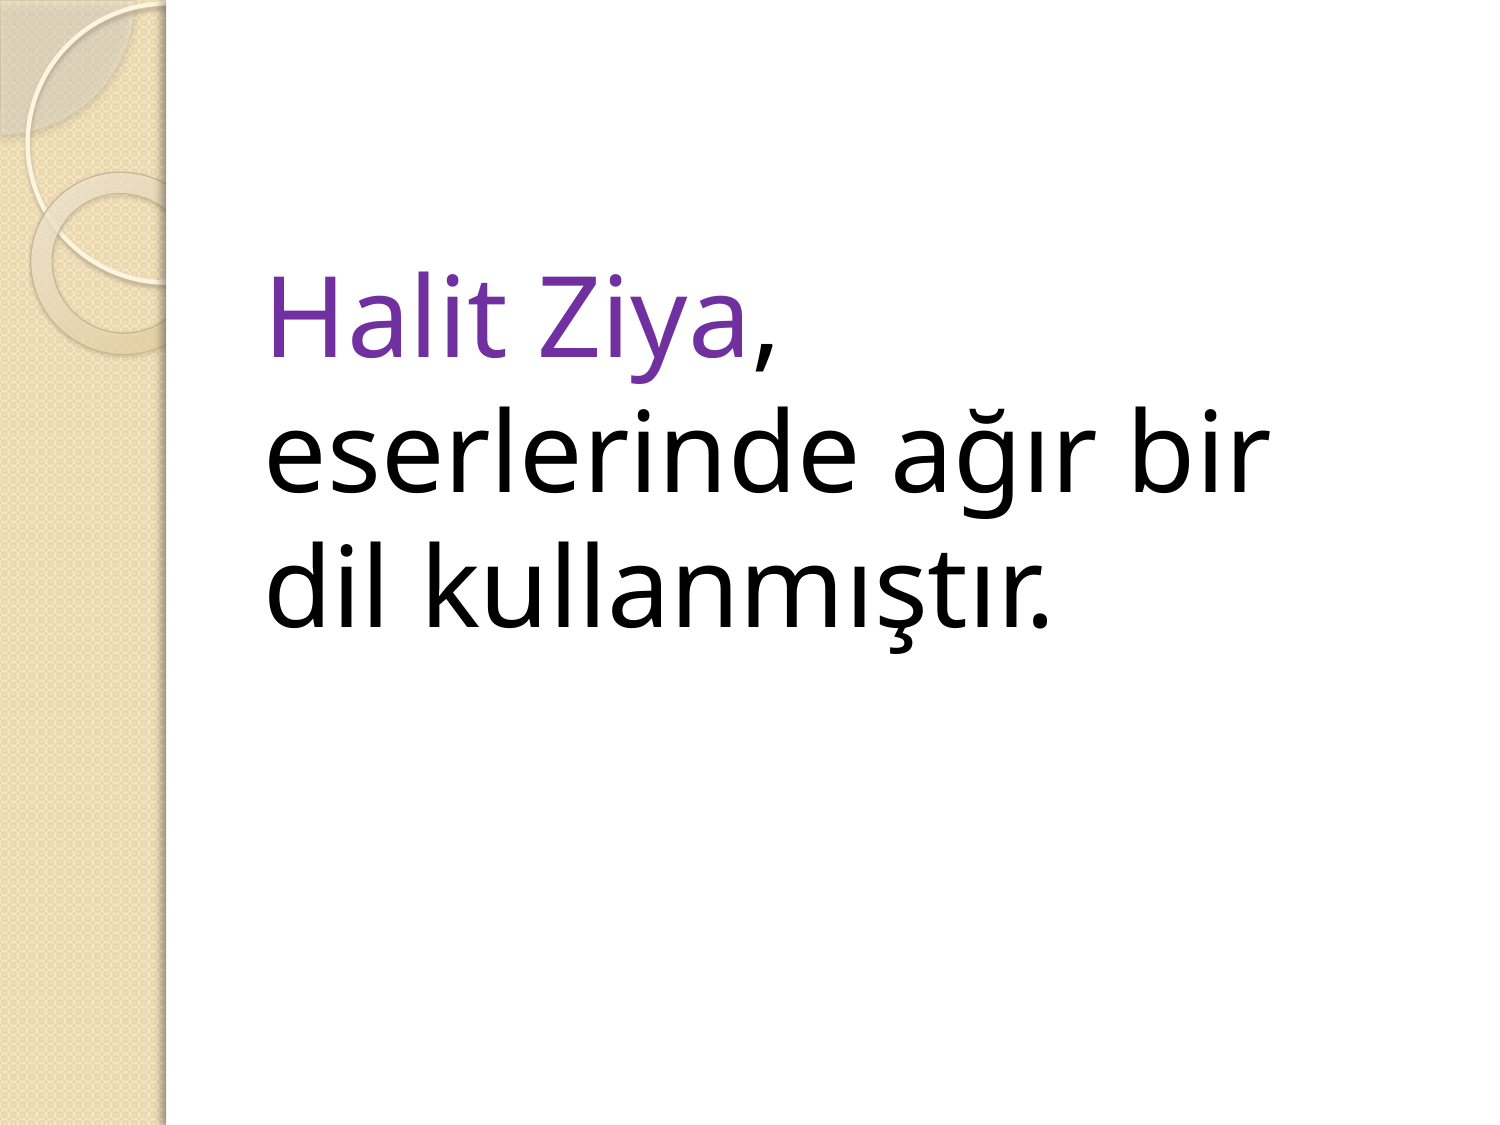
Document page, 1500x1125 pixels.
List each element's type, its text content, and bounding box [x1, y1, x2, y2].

list Halit Ziya, eserlerinde ağır bir dil kullanmıştır. [235, 237, 1412, 1025]
